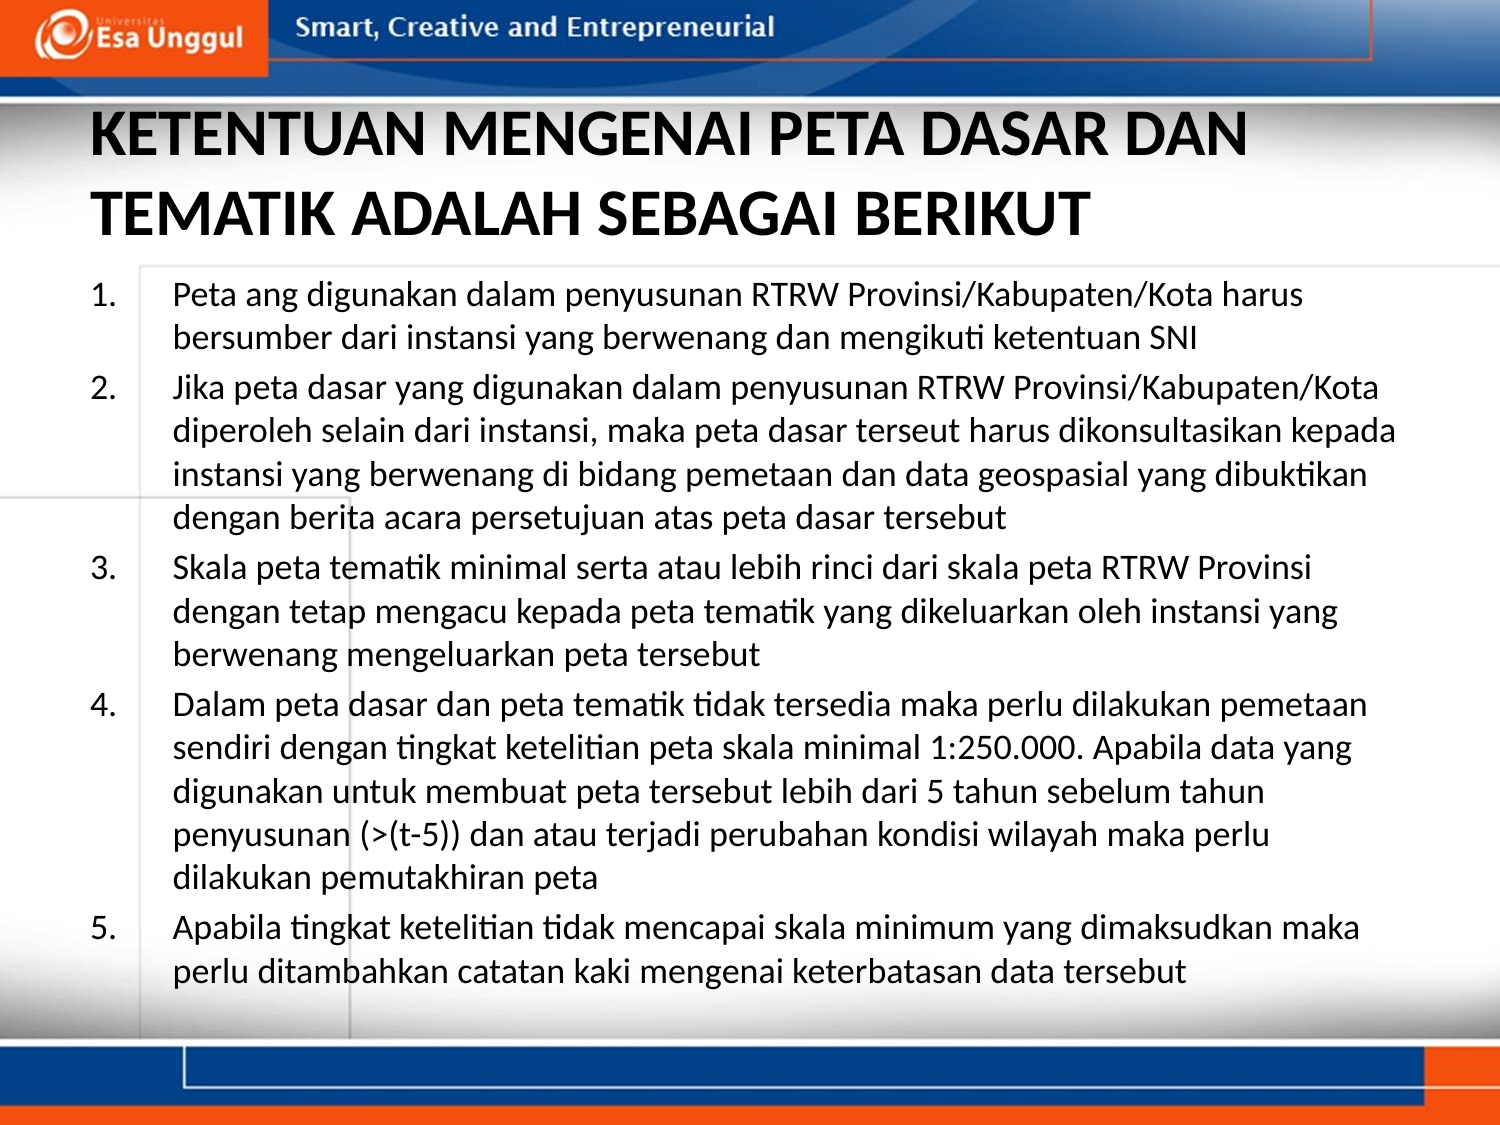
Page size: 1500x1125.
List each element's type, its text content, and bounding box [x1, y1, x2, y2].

title KETENTUAN MENGENAI PETA DASAR DAN TEMATIK ADALAH SEBAGAI BERIKUT [75, 75, 1425, 262]
list Peta ang digunakan dalam penyusunan RTRW Provinsi/Kabupaten/Kota harus bersumber dari instansi yang berwenang dan mengikuti ketentuan SNI Jika peta dasar yang digunakan dalam penyusunan RTRW Provinsi/Kabupaten/Kota diperoleh selain dari instansi, maka peta dasar terseut harus dikonsultasikan kepada instansi yang berwenang di bidang pemetaan dan data geospasial yang dibuktikan dengan berita acara persetujuan atas peta dasar tersebut Skala peta tematik minimal serta atau lebih rinci dari skala peta RTRW Provinsi dengan tetap mengacu kepada peta tematik yang dikeluarkan oleh instansi yang berwenang mengeluarkan peta tersebut Dalam peta dasar dan peta tematik tidak tersedia maka perlu dilakukan pemetaan sendiri dengan tingkat ketelitian peta skala minimal 1:250.000. Apabila data yang digunakan untuk membuat peta tersebut lebih dari 5 tahun sebelum tahun penyusunan (>(t-5)) dan atau terjadi perubahan kondisi wilayah maka perlu dilakukan pemutakhiran peta Apabila tingkat ketelitian tidak mencapai skala minimum yang dimaksudkan maka perlu ditambahkan catatan kaki mengenai keterbatasan data tersebut [75, 262, 1425, 1005]
picture [0, 0, 1500, 1125]
